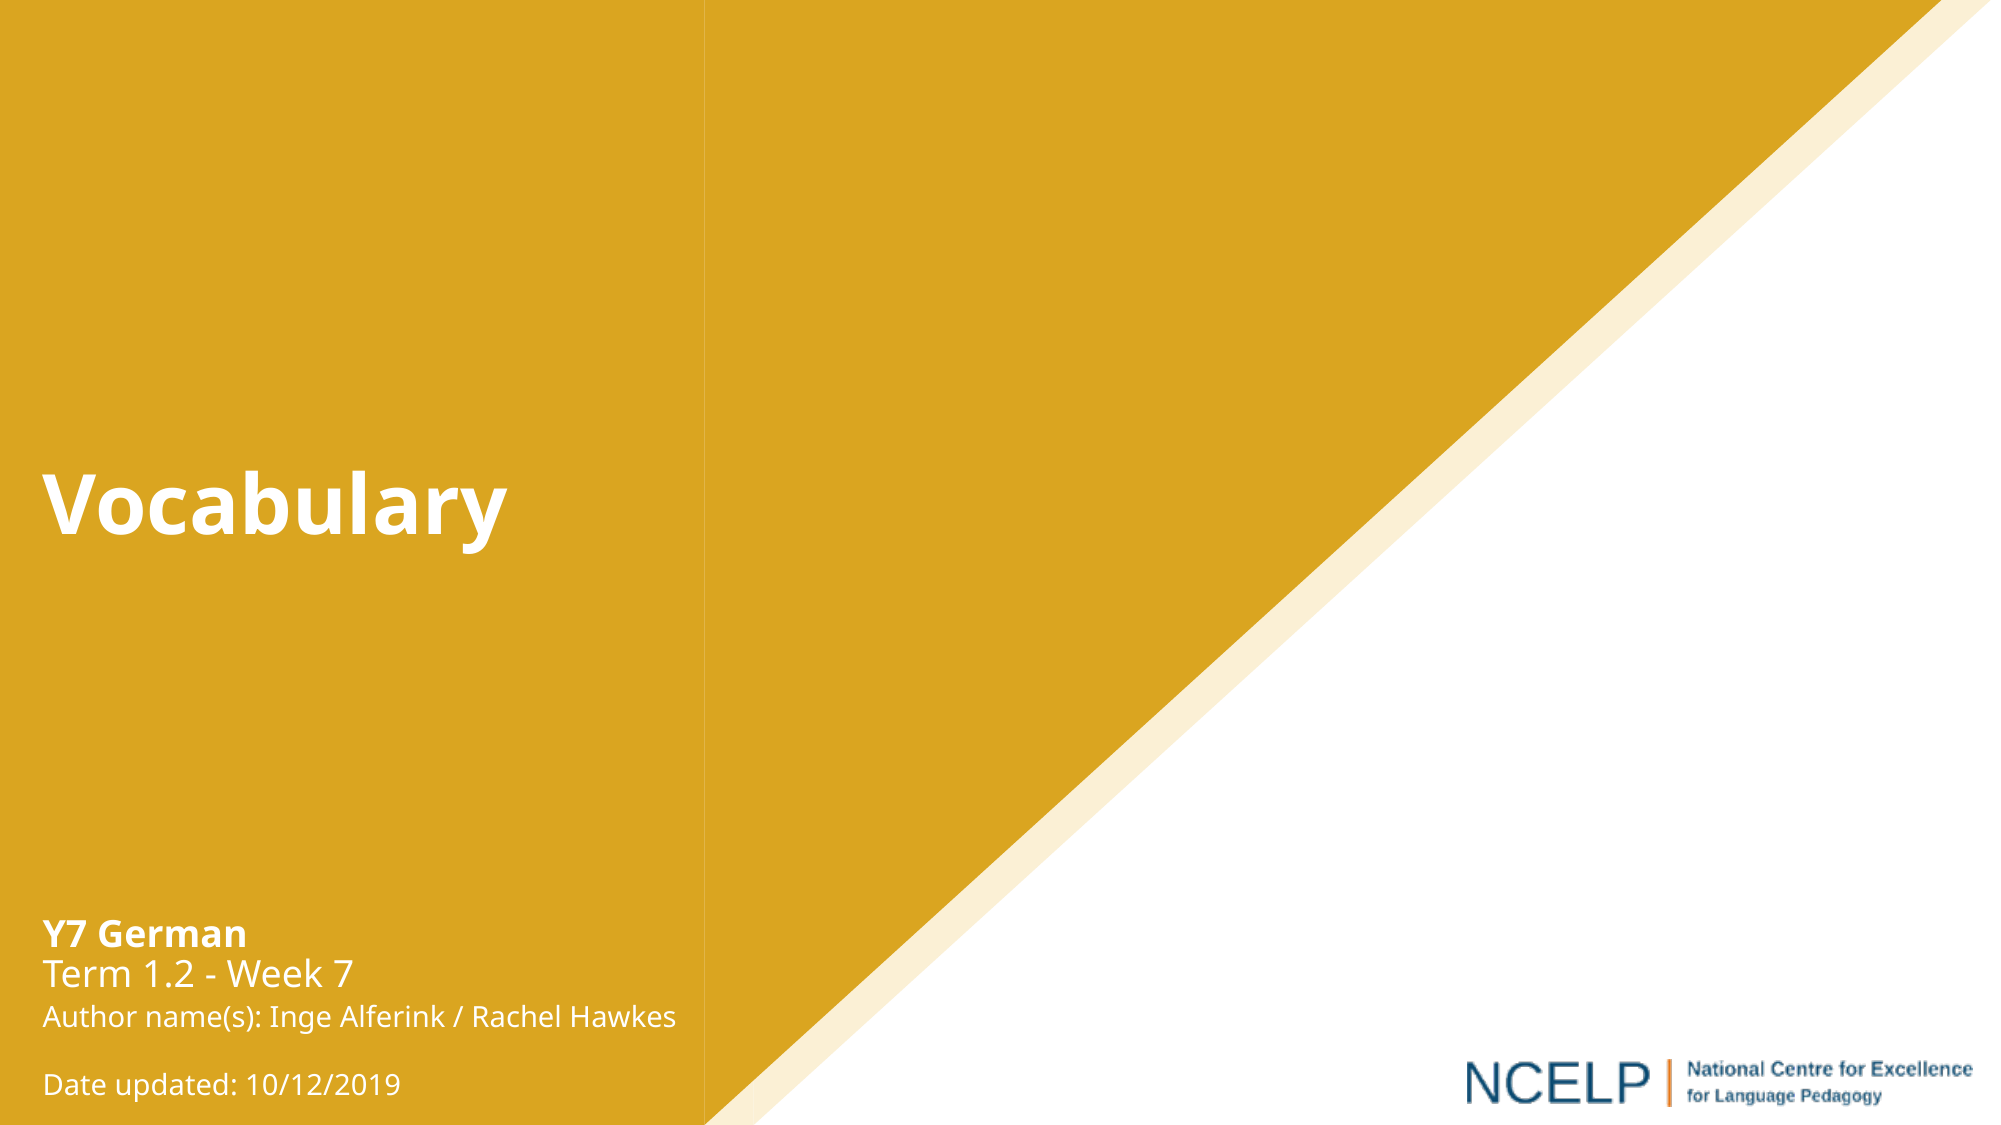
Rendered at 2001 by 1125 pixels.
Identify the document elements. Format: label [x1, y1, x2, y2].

text_box [0, 0, 1991, 1125]
picture [1467, 1059, 1973, 1107]
